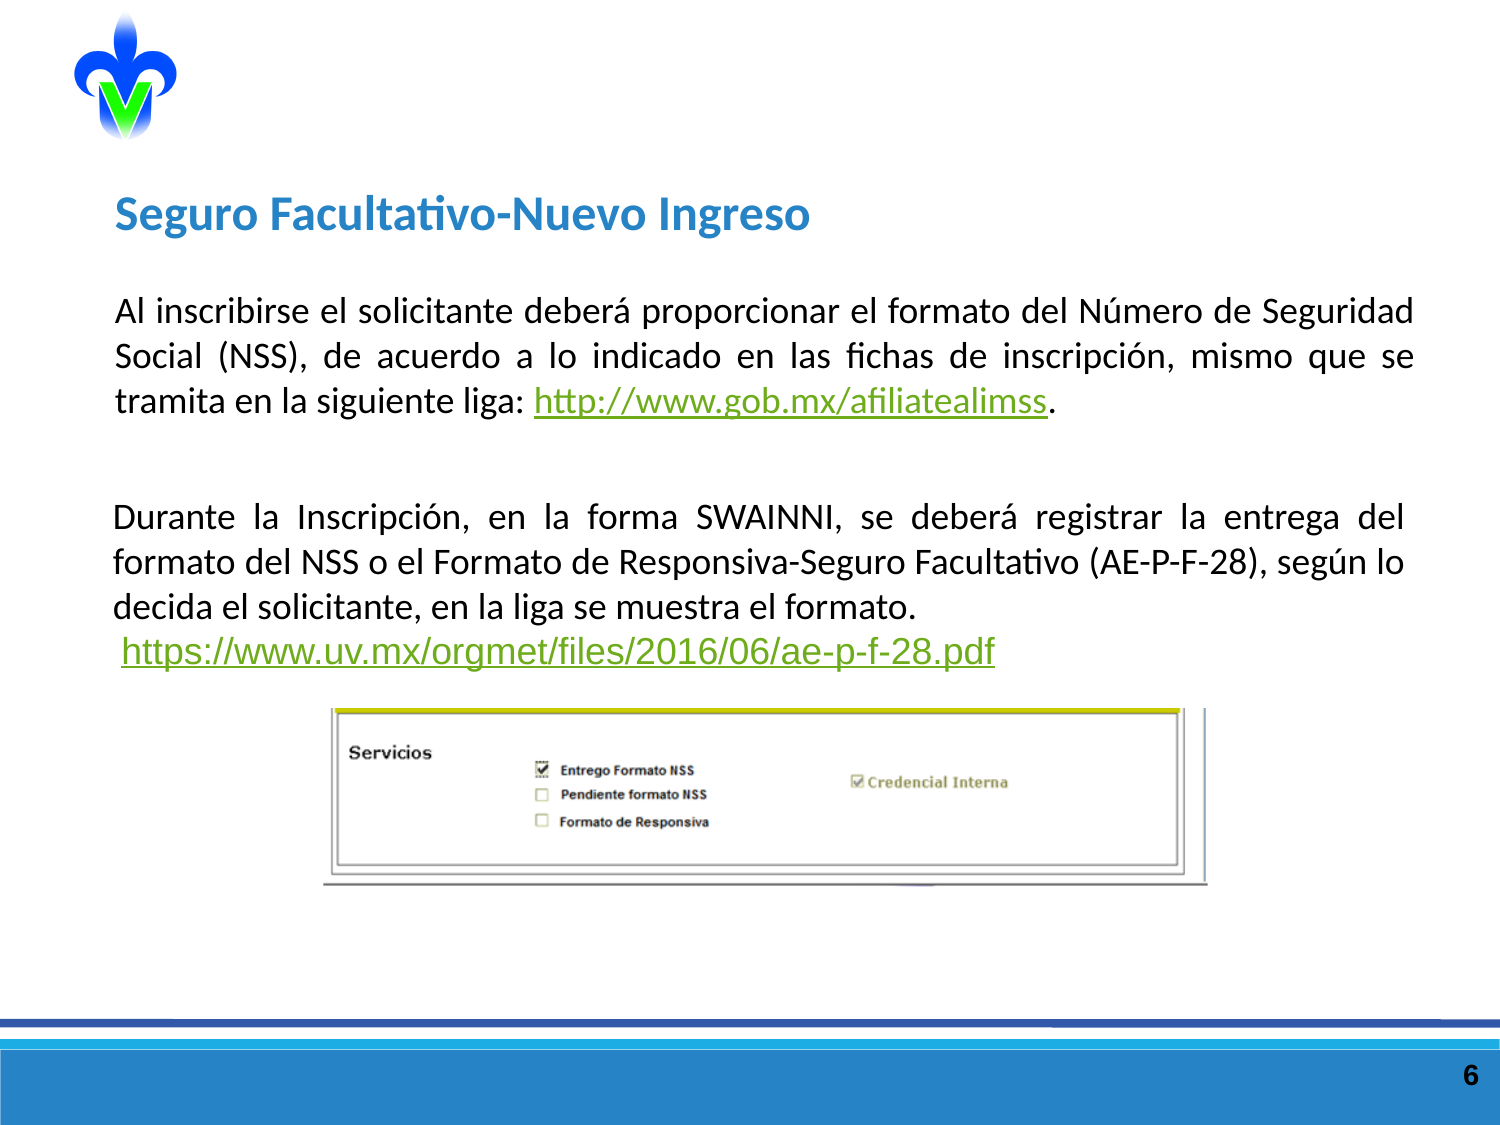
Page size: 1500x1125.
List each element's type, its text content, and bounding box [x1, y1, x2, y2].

text_box Al inscribirse el solicitante deberá proporcionar el formato del Número de Seguridad Social (NSS), de acuerdo a lo indicado en las fichas de inscripción, mismo que se tramita en la siguiente liga: http://www.gob.mx/afiliatealimss. [100, 278, 1431, 429]
picture [322, 707, 1209, 887]
text_box Durante la Inscripción, en la forma SWAINNI, se deberá registrar la entrega del formato del NSS o el Formato de Responsiva-Seguro Facultativo (AE-P-F-28), según lo decida el solicitante, en la liga se muestra el formato. https://www.uv.mx/orgmet/files/2016/06/ae-p-f-28.pdf [98, 484, 1422, 725]
slide_number 6 [1144, 1034, 1495, 1046]
text_box Seguro Facultativo-Nuevo Ingreso [100, 172, 1400, 256]
picture [28, 6, 221, 150]
text_box [0, 1046, 1500, 1125]
